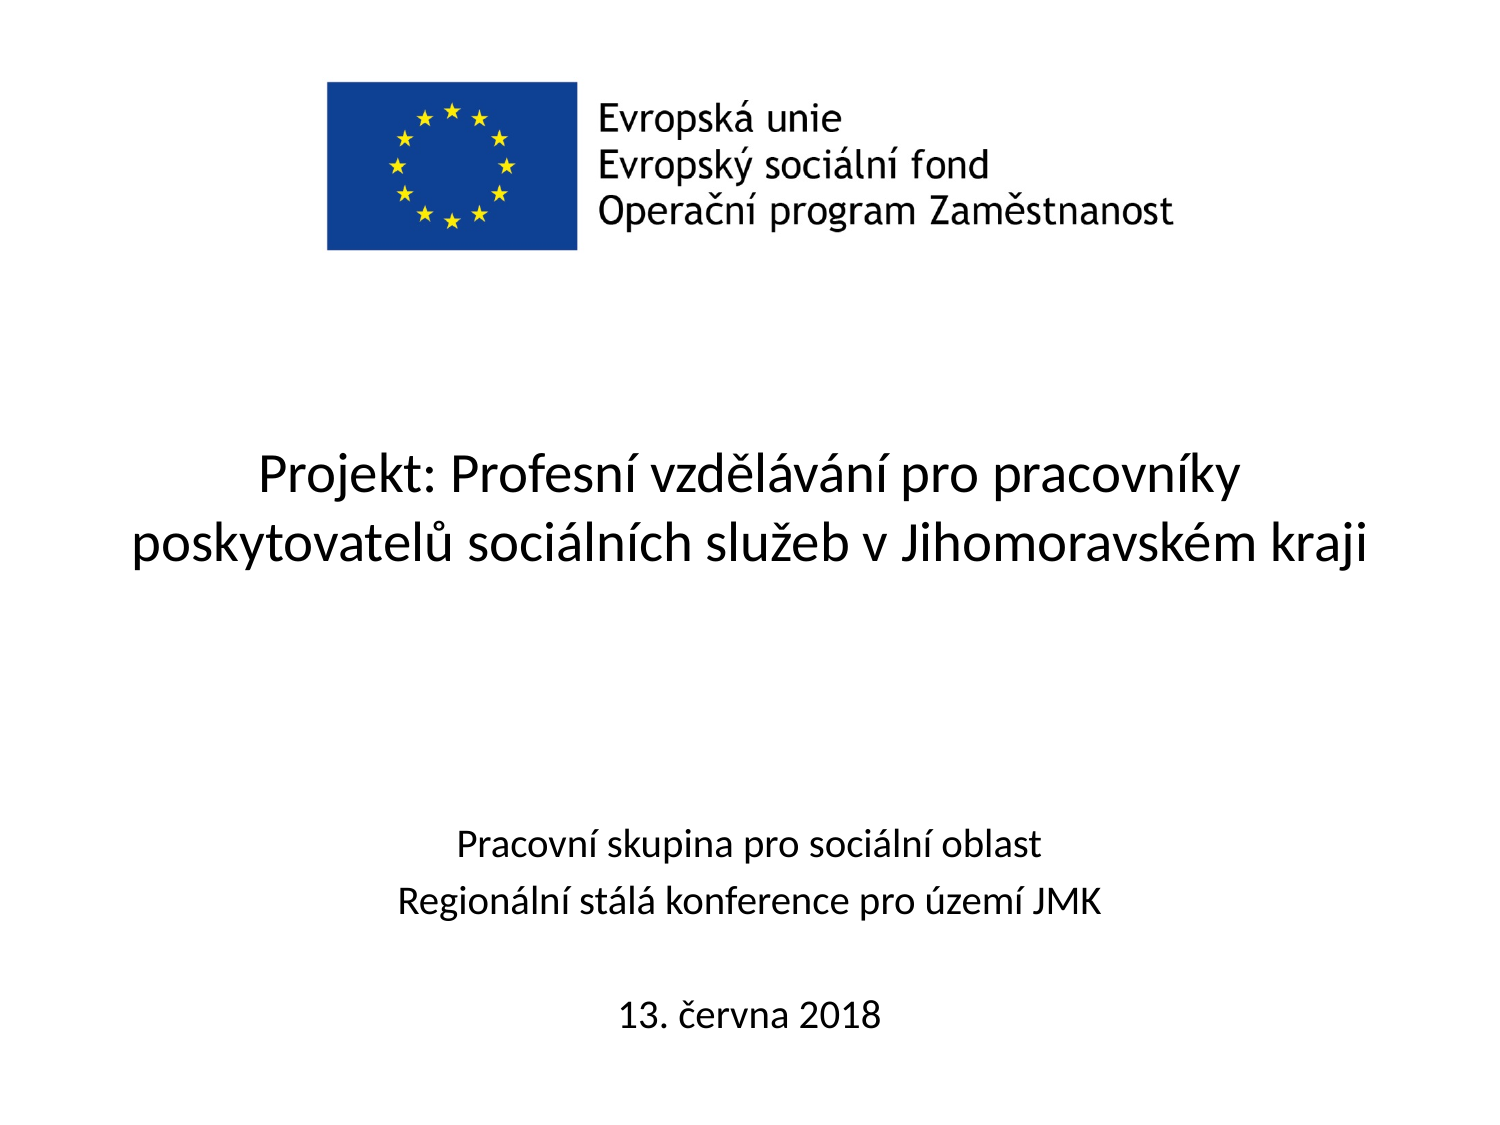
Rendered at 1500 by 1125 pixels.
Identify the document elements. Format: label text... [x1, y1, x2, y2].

subtitle Pracovní skupina pro sociální oblast Regionální stálá konference pro území JMK 13. června 2018 [225, 637, 1275, 1048]
picture [321, 77, 1174, 255]
title Projekt: Profesní vzdělávání pro pracovníky poskytovatelů sociálních služeb v Jihomoravském kraji [112, 349, 1388, 591]
